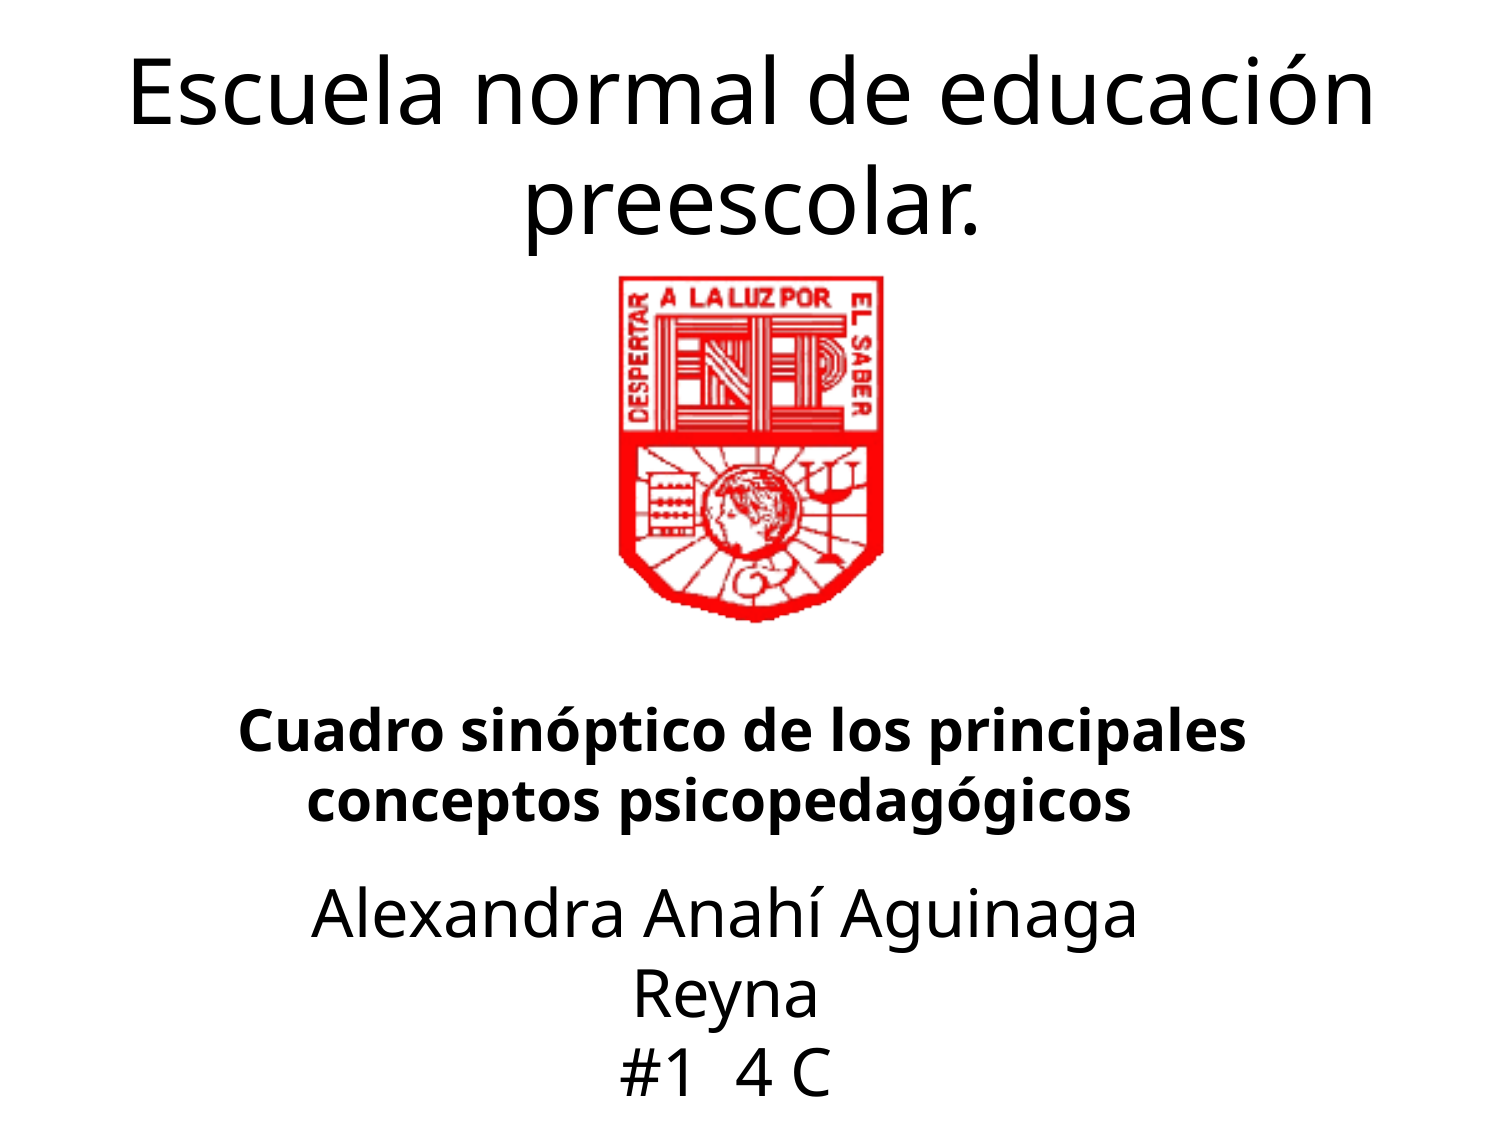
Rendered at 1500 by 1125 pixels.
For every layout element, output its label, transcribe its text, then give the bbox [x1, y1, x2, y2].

text_box Alexandra Anahí Aguinaga Reyna #1 4 C [236, 862, 1217, 1118]
text_box Cuadro sinóptico de los principales conceptos psicopedagógicos [90, 685, 1394, 840]
picture [500, 269, 984, 629]
text_box Escuela normal de educación preescolar. [2, 25, 1500, 261]
